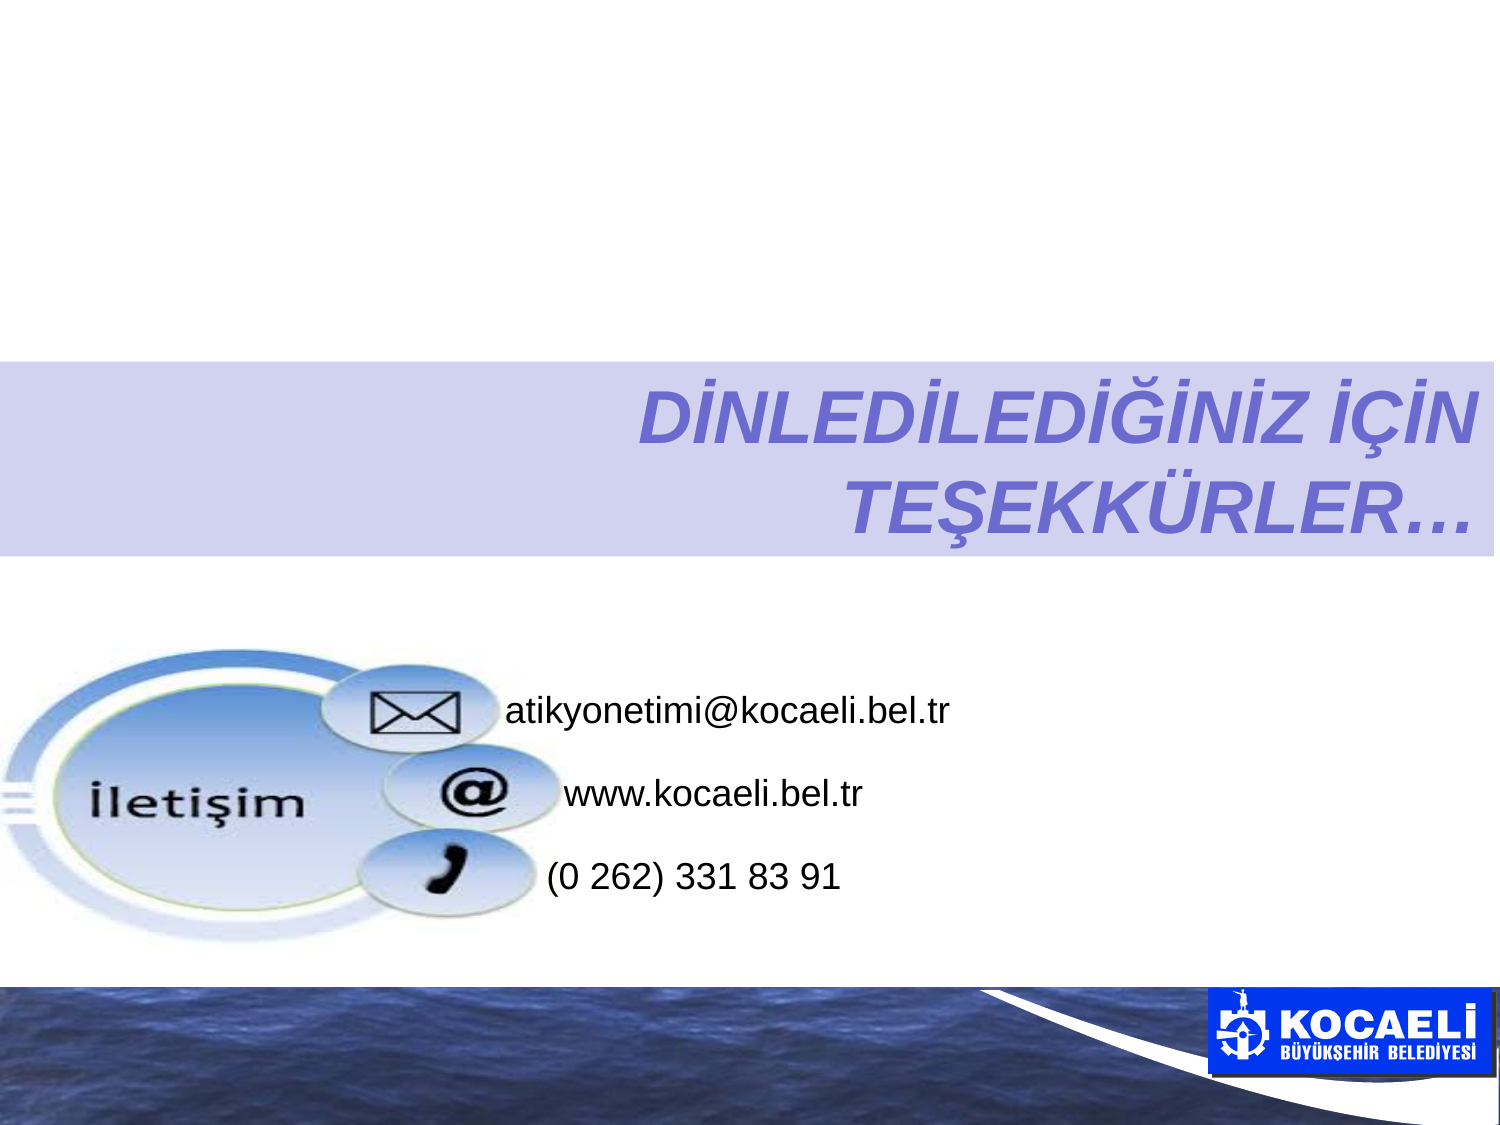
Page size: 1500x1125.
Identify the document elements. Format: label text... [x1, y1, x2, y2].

text_box (0 262) 331 83 91 [572, 844, 1128, 905]
text_box atikyonetimi@kocaeli.bel.tr [572, 679, 1022, 739]
picture [0, 987, 1500, 1125]
picture [0, 647, 568, 953]
picture [1321, 1078, 1427, 1082]
text_box DİNLEDİLEDİĞİNİZ İÇİN TEŞEKKÜRLER… [0, 361, 1494, 557]
text_box www.kocaeli.bel.tr [572, 761, 1093, 822]
